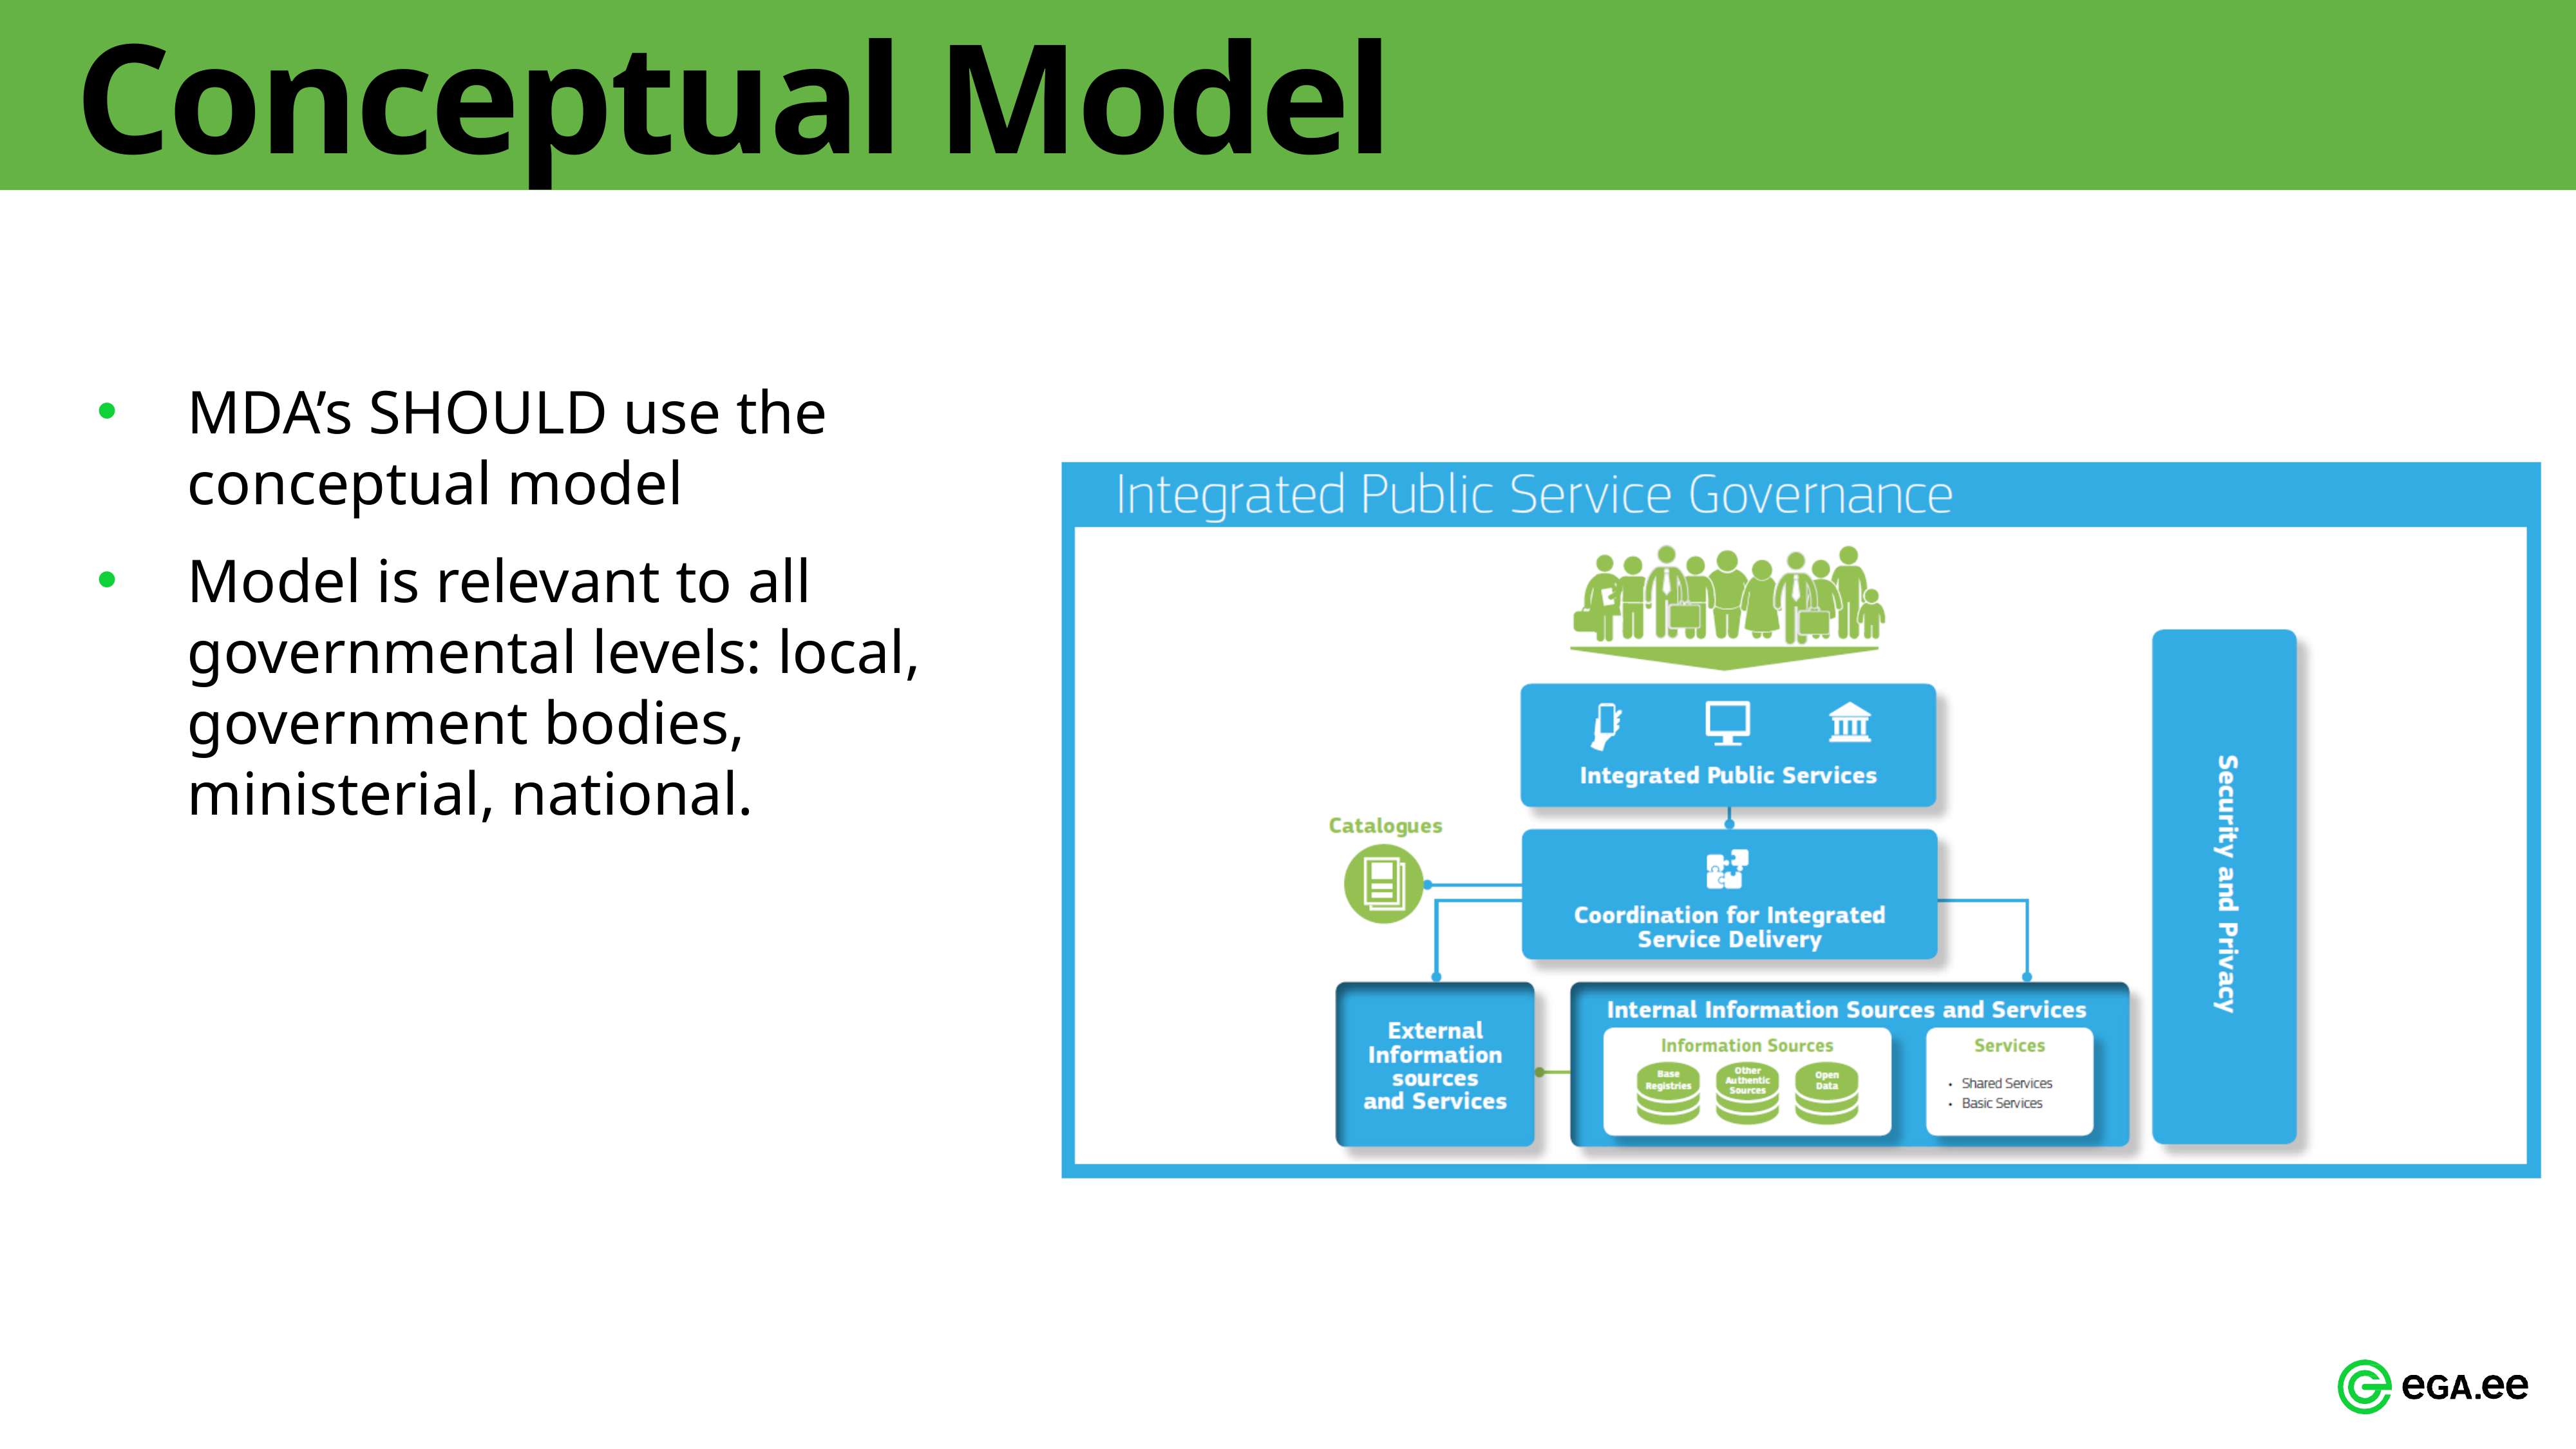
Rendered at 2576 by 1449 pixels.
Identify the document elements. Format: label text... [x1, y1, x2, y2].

picture [2506, 1375, 2528, 1399]
picture [1054, 455, 2546, 1186]
list MDA’s SHOULD use the conceptual model Model is relevant to all governmental levels: local, government bodies, ministerial, national. [91, 368, 1043, 1182]
picture [2427, 1375, 2472, 1399]
picture [2402, 1375, 2425, 1399]
title Conceptual Model [69, 11, 2279, 189]
